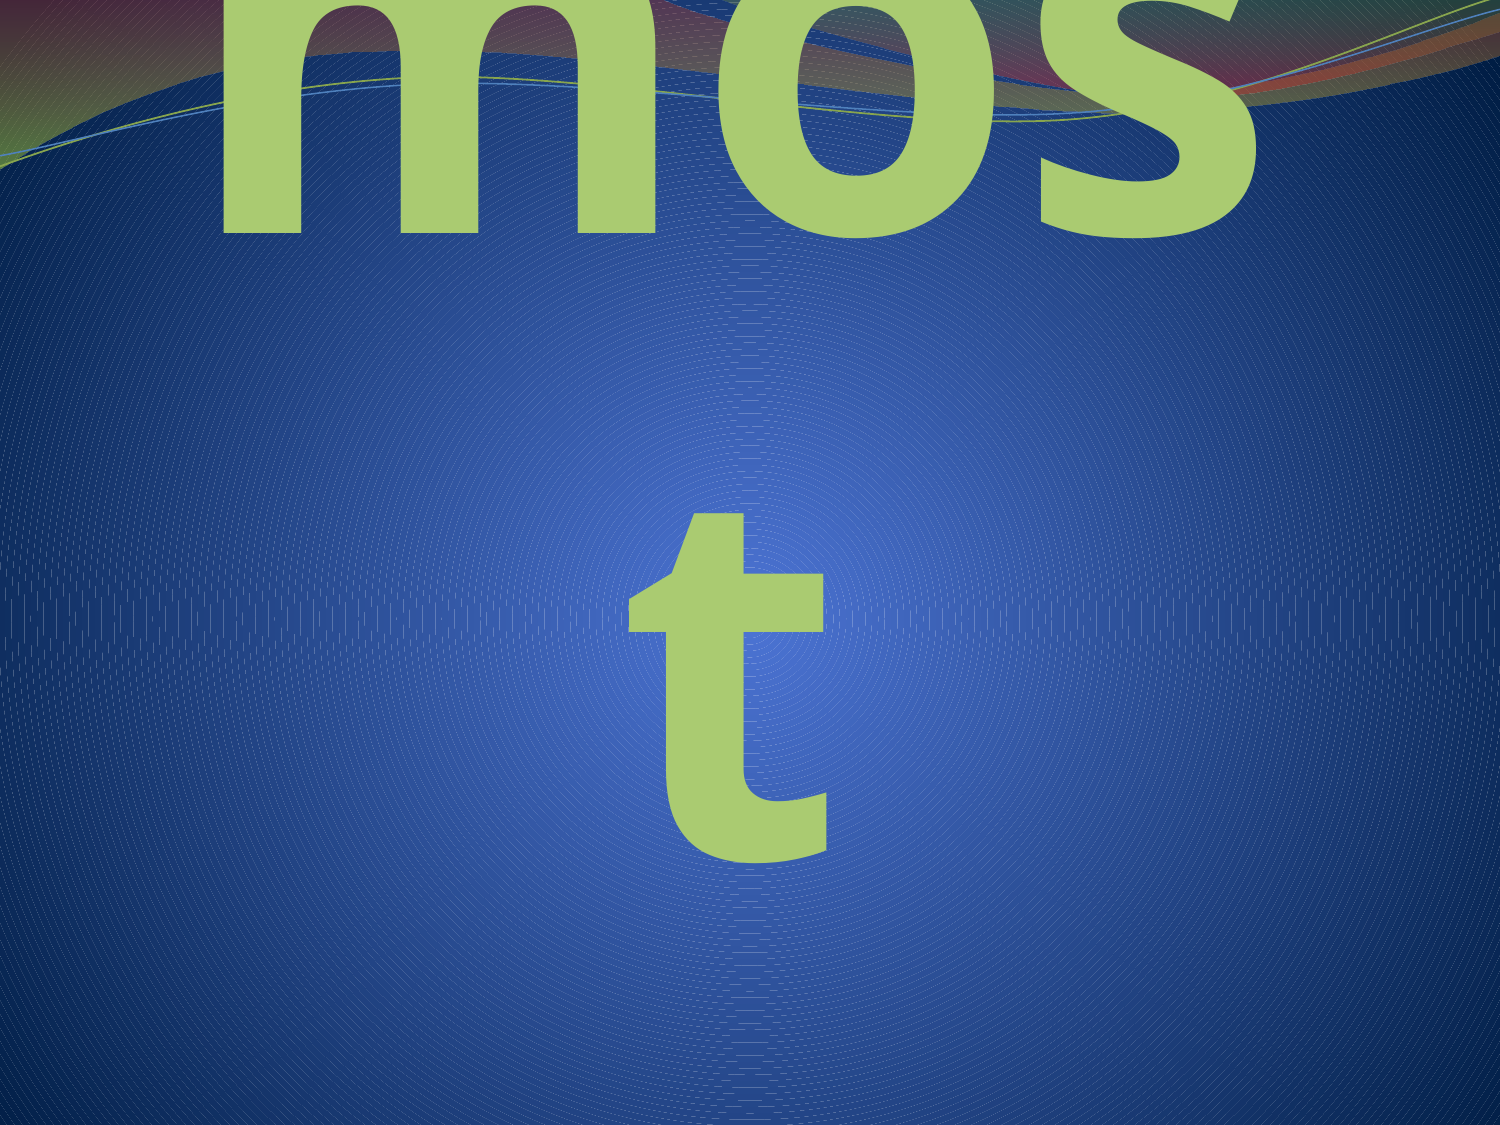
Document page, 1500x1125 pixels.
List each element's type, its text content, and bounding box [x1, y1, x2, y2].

title most [87, 224, 1376, 963]
